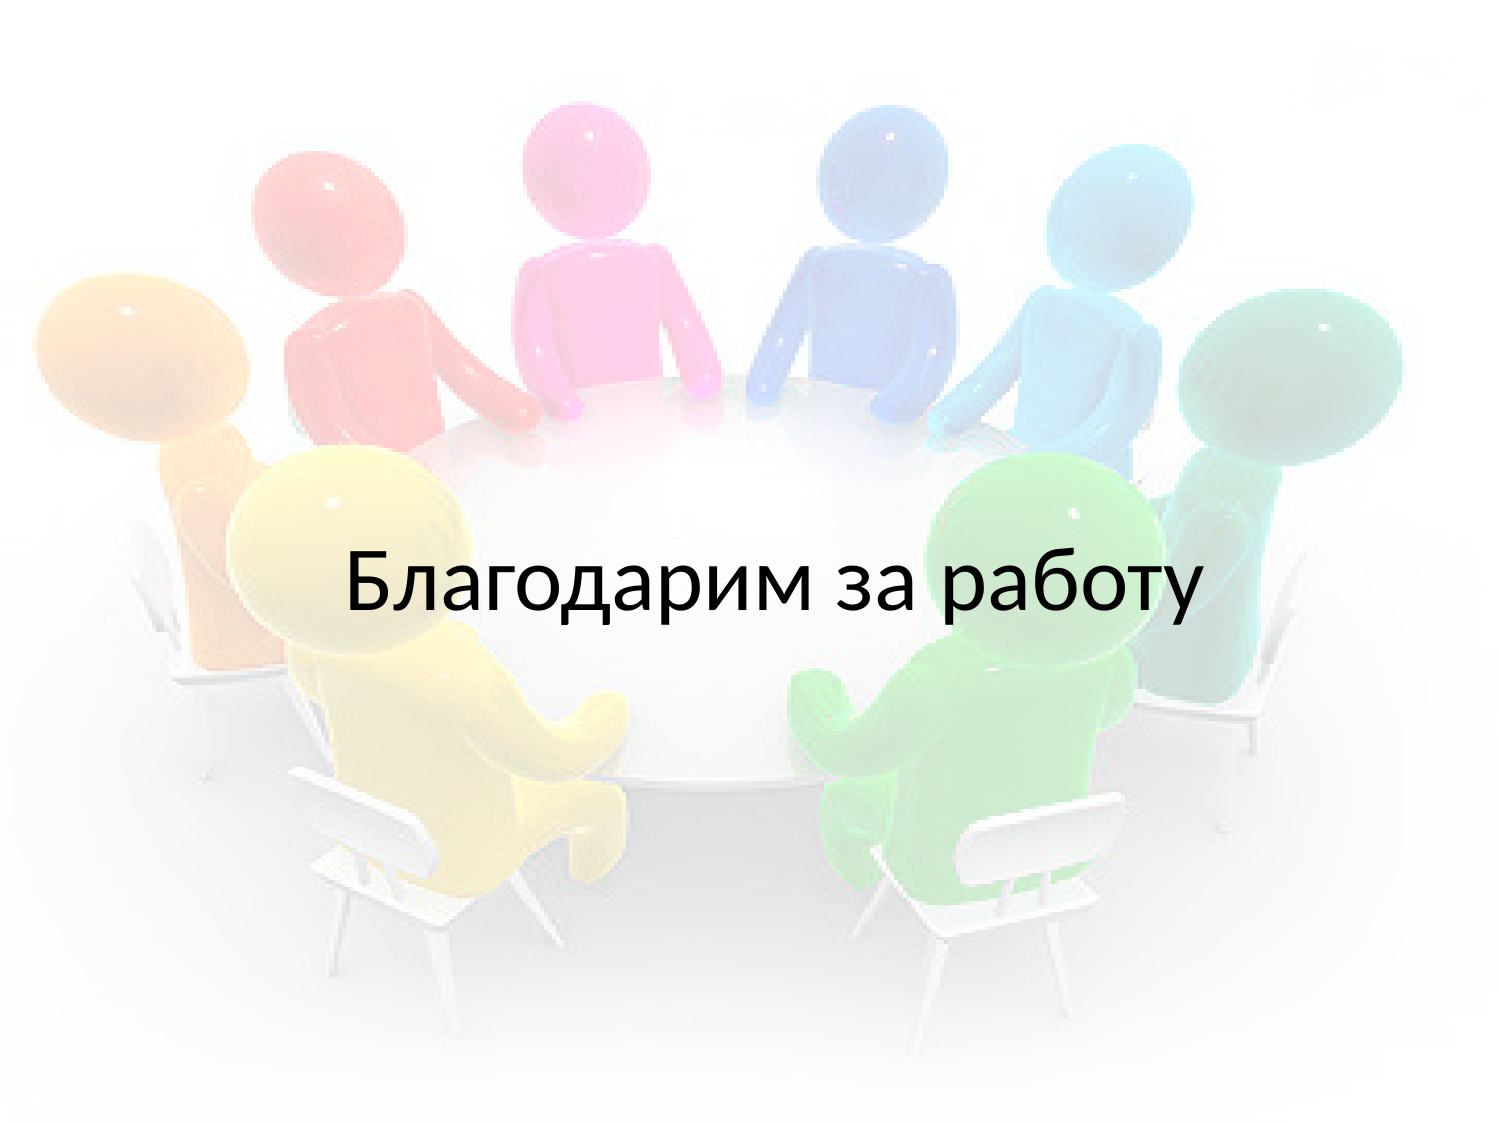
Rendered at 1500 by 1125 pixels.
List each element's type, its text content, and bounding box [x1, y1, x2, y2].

title Благодарим за работу [100, 479, 1451, 668]
